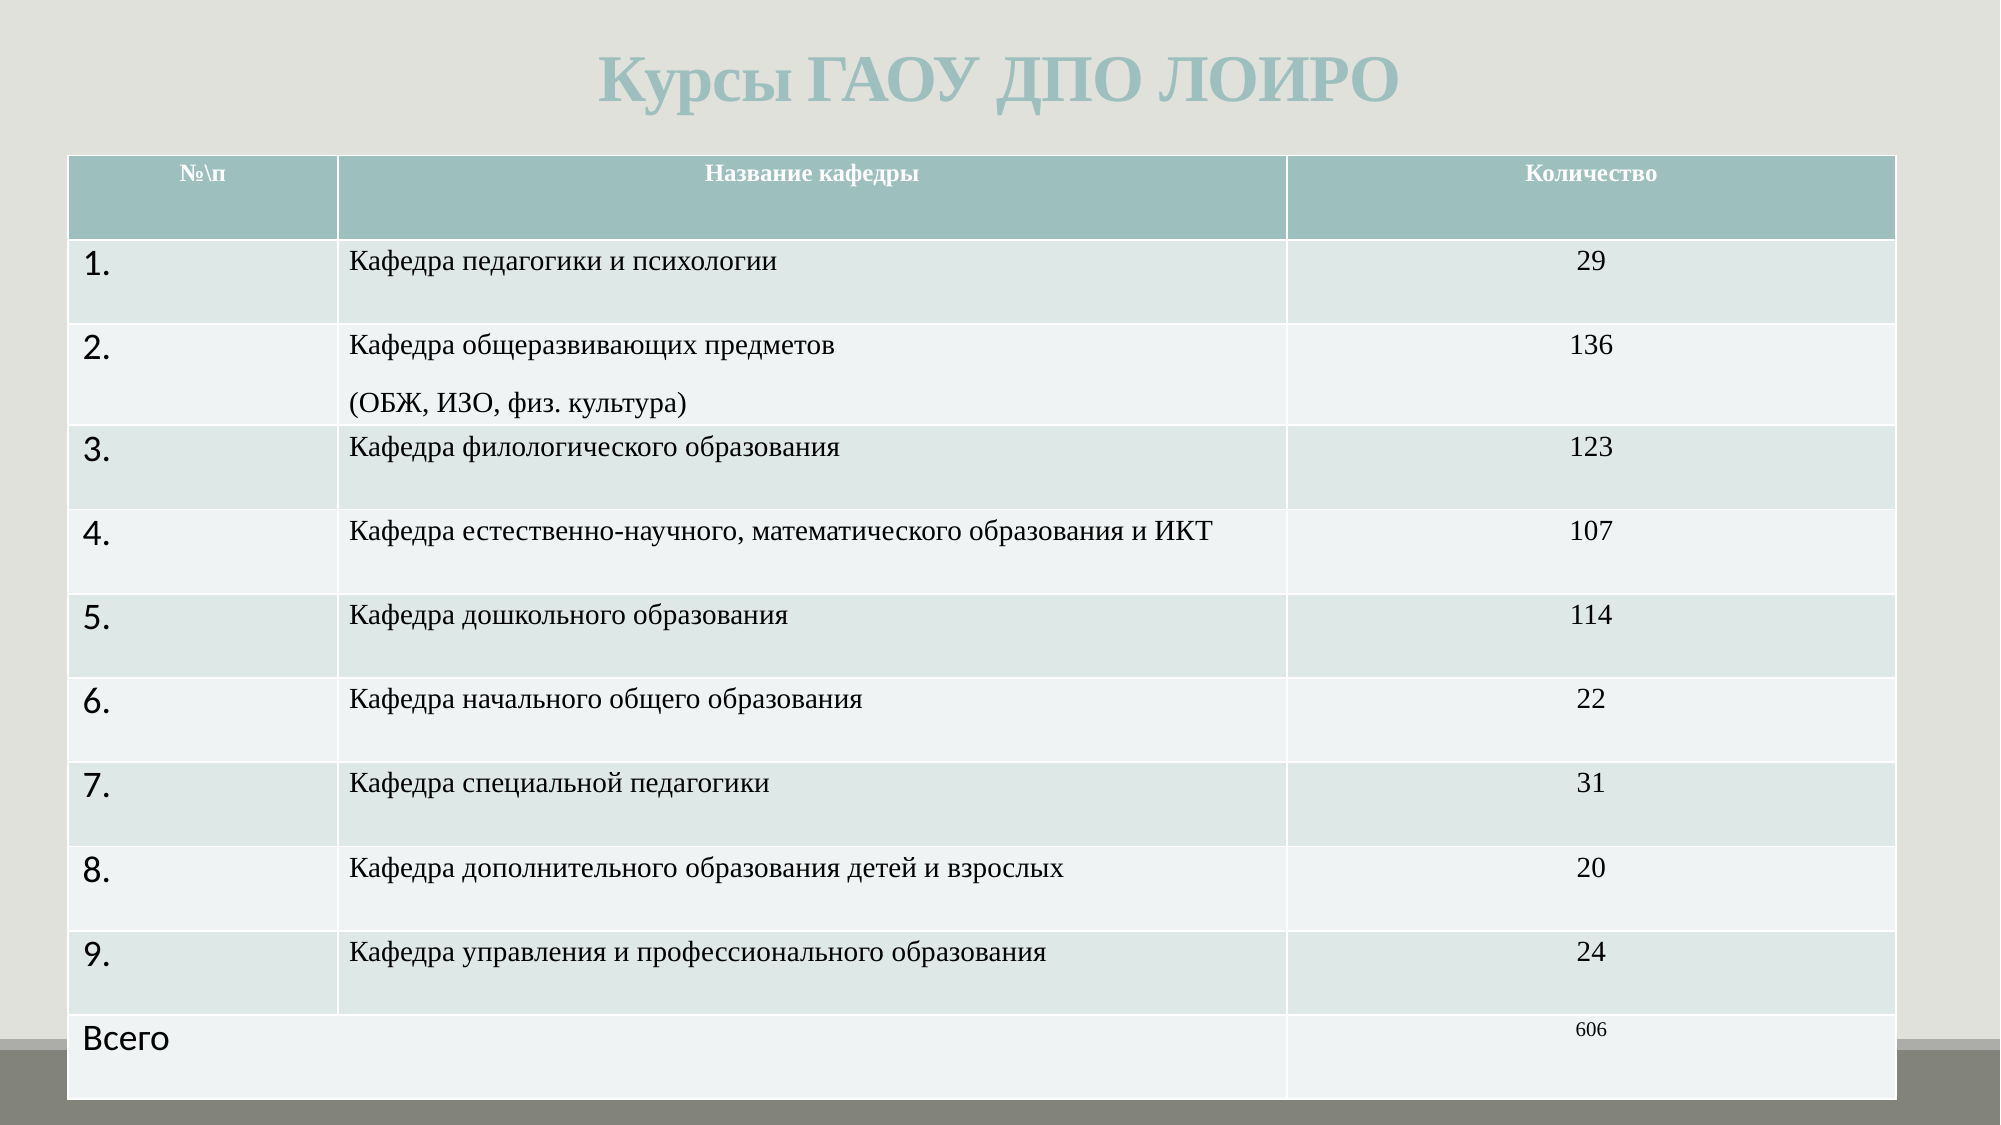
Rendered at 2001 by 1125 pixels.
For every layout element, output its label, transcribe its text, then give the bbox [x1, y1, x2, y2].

table_cell Кафедра специальной педагогики [339, 763, 1286, 846]
table_header №\п [69, 156, 337, 239]
table_cell 136 [1288, 325, 1895, 424]
table_cell Кафедра естественно-научного, математического образования и ИКТ [339, 510, 1286, 593]
table_cell 4. [69, 510, 337, 593]
table_cell 5. [69, 595, 337, 677]
table_cell 3. [69, 426, 337, 509]
table_cell 6. [69, 679, 337, 761]
table_cell 29 [1288, 241, 1895, 323]
table_cell 22 [1288, 679, 1895, 761]
title Курсы ГАОУ ДПО ЛОИРО [137, 59, 1863, 123]
table_cell 114 [1288, 595, 1895, 677]
table_cell Кафедра дополнительного образования детей и взрослых [339, 847, 1286, 930]
table_cell 20 [1288, 847, 1895, 930]
table_cell Кафедра дошкольного образования [339, 595, 1286, 677]
table_cell 1. [69, 241, 337, 323]
table_header Название кафедры [339, 156, 1286, 239]
table_cell 8. [69, 847, 337, 930]
table_cell Кафедра педагогики и психологии [339, 241, 1286, 323]
table_cell Кафедра филологического образования [339, 426, 1286, 509]
table_cell 31 [1288, 763, 1895, 846]
table_cell Кафедра управления и профессионального образования [339, 932, 1286, 1014]
table_cell Кафедра общеразвивающих предметов (ОБЖ, ИЗО, физ. культура) [339, 325, 1286, 424]
table_header Количество [1288, 156, 1895, 239]
table_cell Всего [69, 1016, 1286, 1098]
table_cell 107 [1288, 510, 1895, 593]
table_cell 2. [69, 325, 337, 424]
table_cell 24 [1288, 932, 1895, 1014]
table_cell 9. [69, 932, 337, 1014]
table_cell Кафедра начального общего образования [339, 679, 1286, 761]
table_cell 606 [1288, 1016, 1895, 1098]
table_cell 7. [69, 763, 337, 846]
table_cell 123 [1288, 426, 1895, 509]
